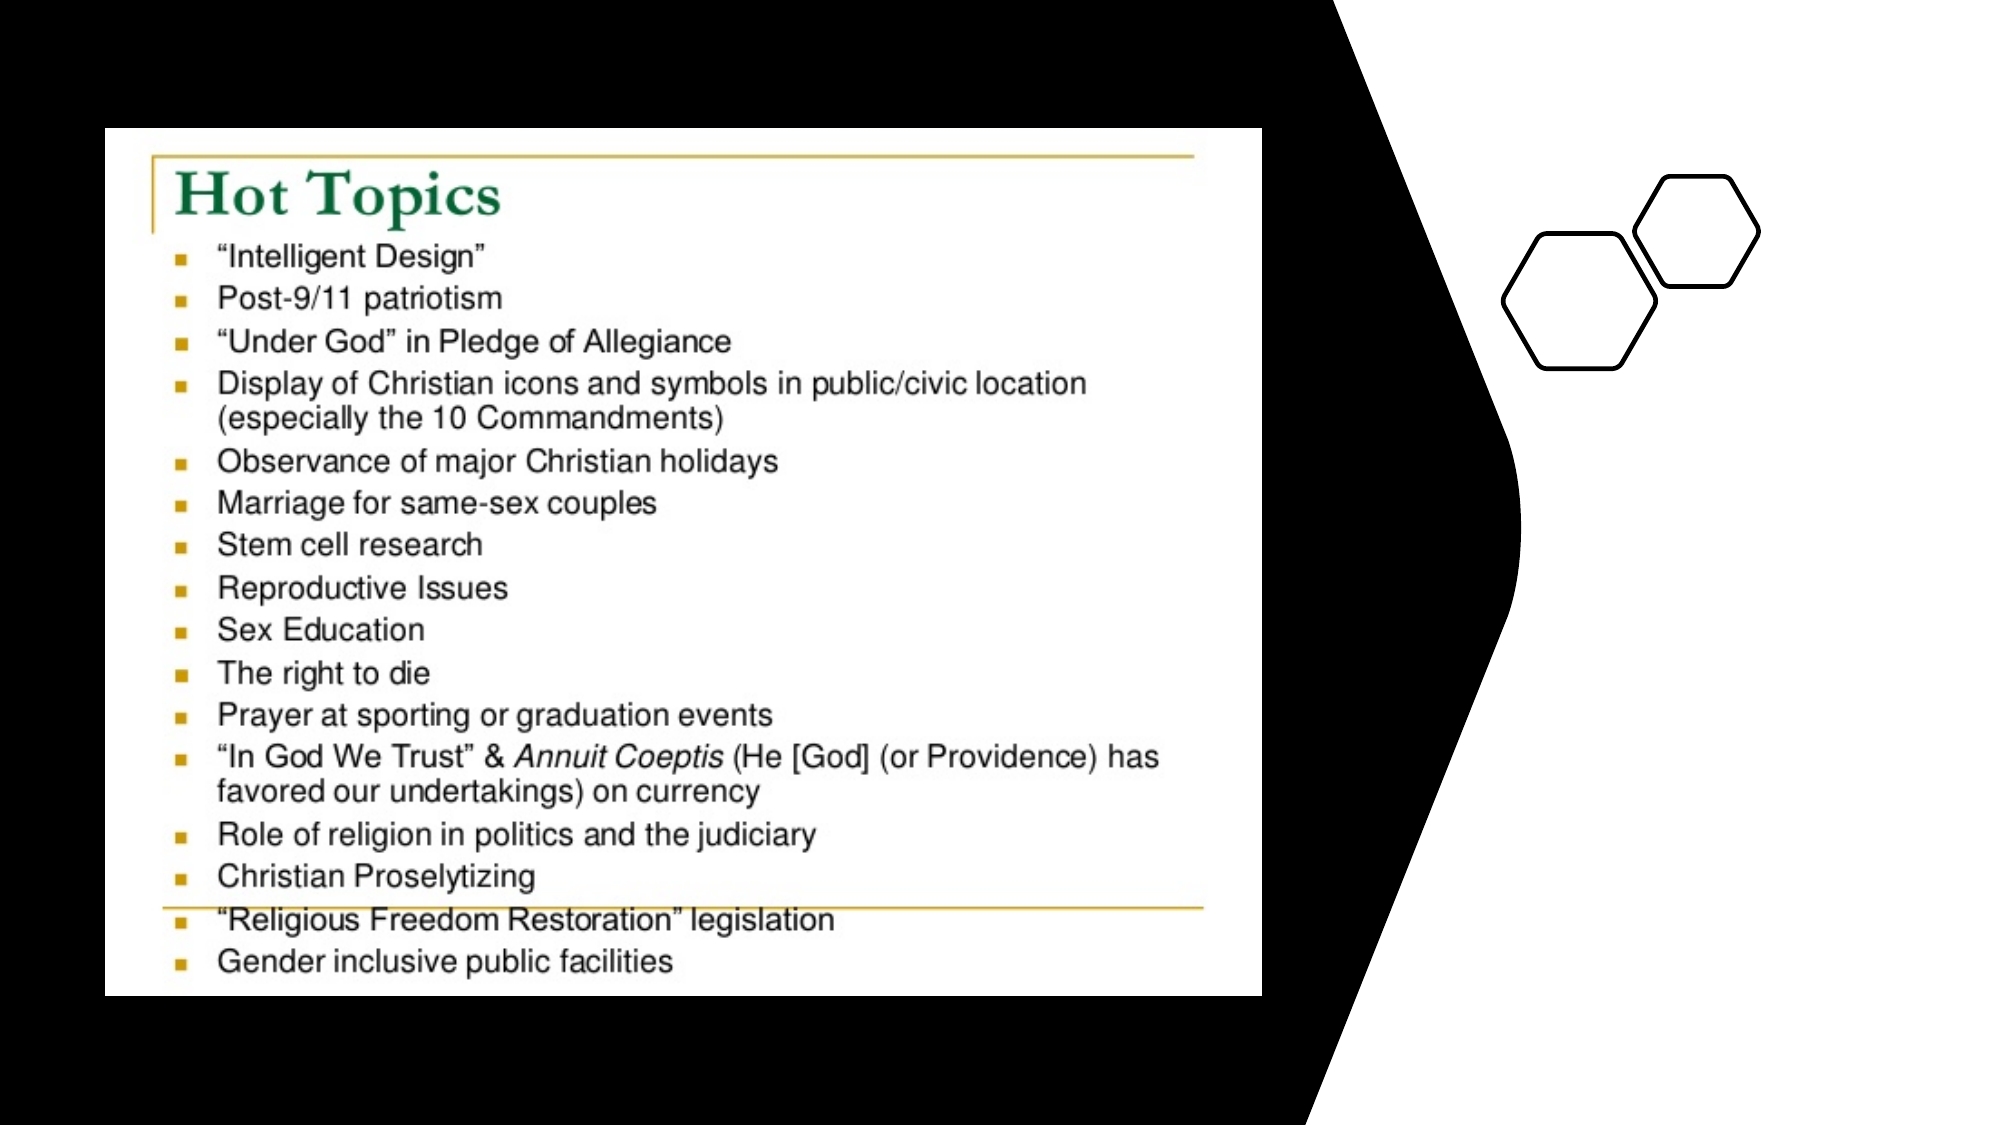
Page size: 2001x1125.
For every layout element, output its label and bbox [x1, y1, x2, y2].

text_box [1307, 0, 2000, 1125]
picture [105, 128, 1262, 996]
text_box [0, 0, 1523, 1125]
text_box [1502, 176, 1759, 369]
